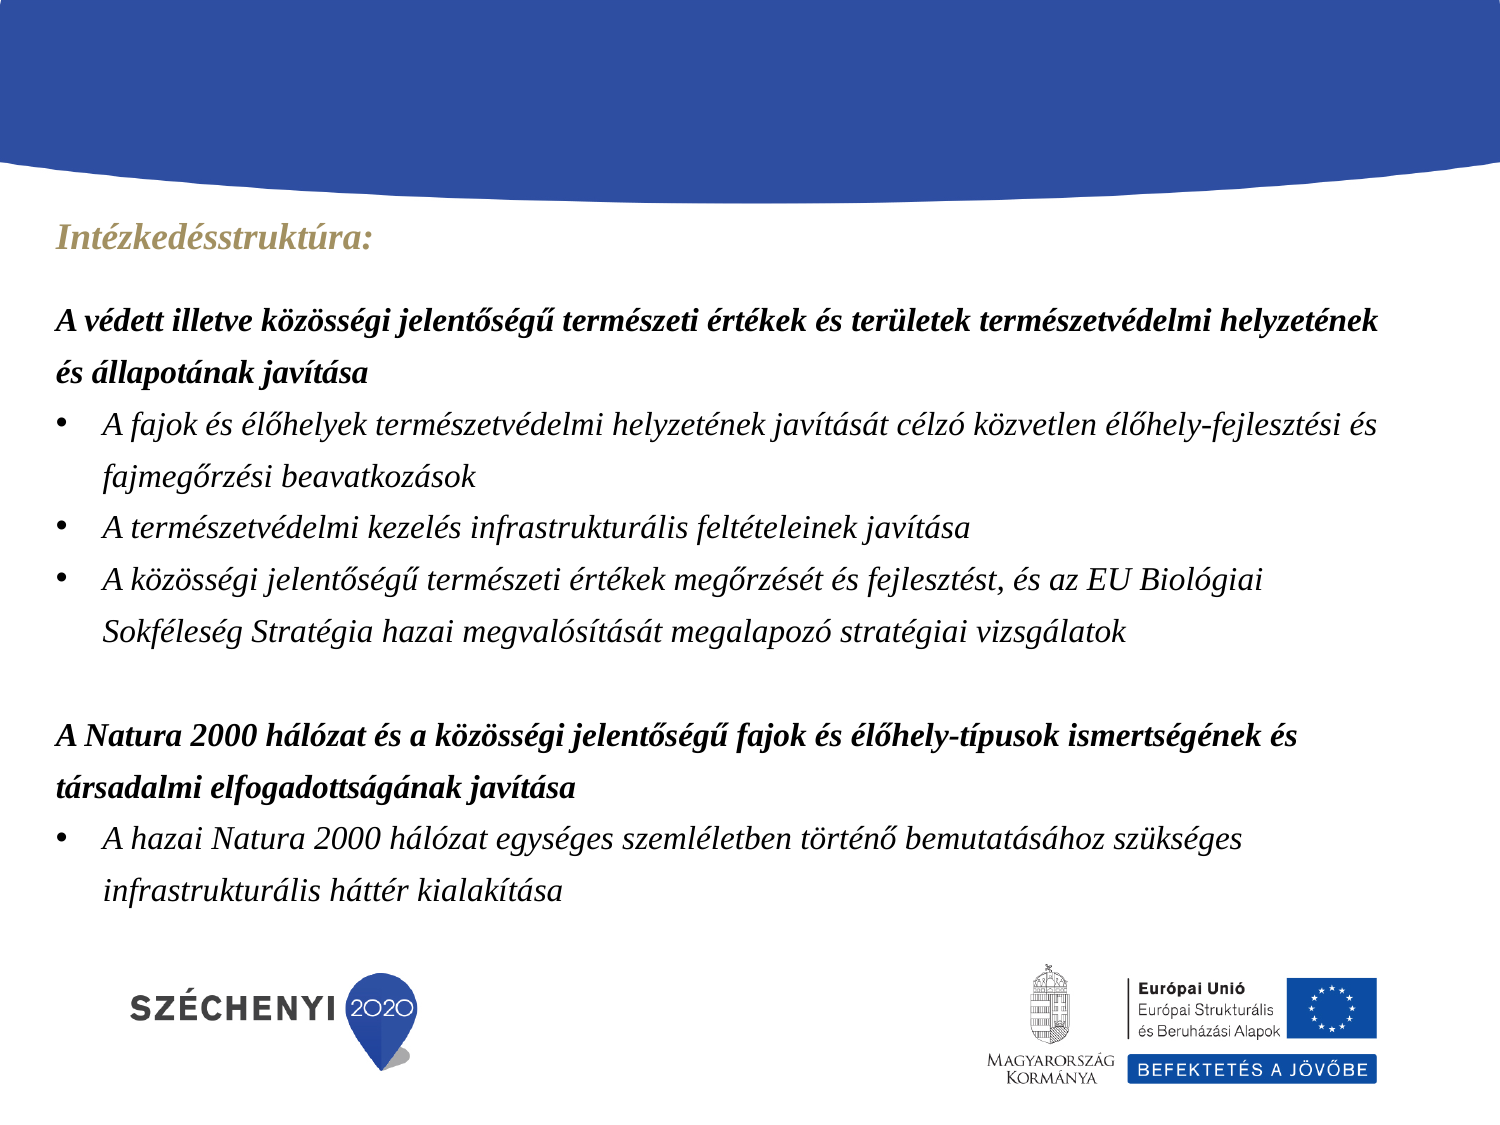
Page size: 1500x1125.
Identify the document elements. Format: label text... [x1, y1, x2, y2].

text_box Intézkedésstruktúra: [41, 184, 427, 265]
text_box A védett illetve közösségi jelentőségű természeti értékek és területek természetvédelmi helyzetének és állapotának javítása A fajok és élőhelyek természetvédelmi helyzetének javítását célzó közvetlen élőhely-fejlesztési és fajmegőrzési beavatkozások A természetvédelmi kezelés infrastrukturális feltételeinek javítása A közösségi jelentőségű természeti értékek megőrzését és fejlesztést, és az EU Biológiai Sokféleség Stratégia hazai megvalósítását megalapozó stratégiai vizsgálatok A Natura 2000 hálózat és a közösségi jelentőségű fajok és élőhely-típusok ismertségének és társadalmi elfogadottságának javítása A hazai Natura 2000 hálózat egységes szemléletben történő bemutatásához szükséges infrastrukturális háttér kialakítása [41, 278, 1424, 961]
picture [0, 0, 1500, 1125]
